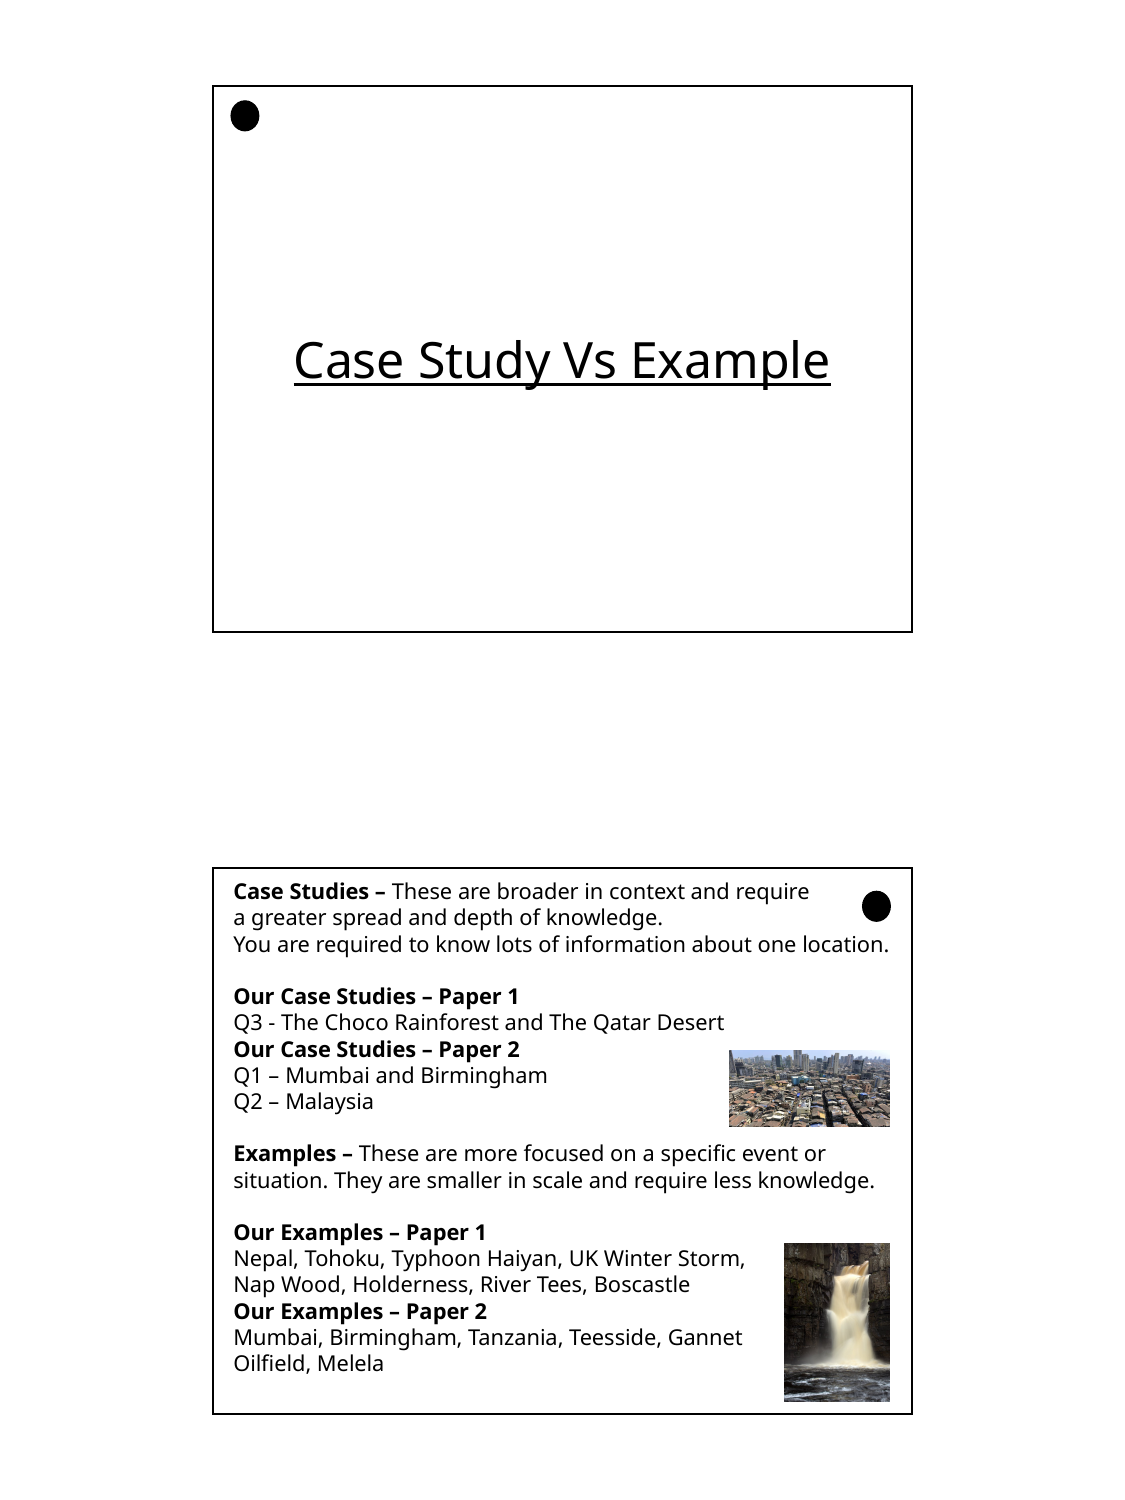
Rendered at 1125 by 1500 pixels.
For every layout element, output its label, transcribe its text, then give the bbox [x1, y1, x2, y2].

text_box Case Studies – These are broader in context and require a greater spread and depth of knowledge. You are required to know lots of information about one location. Our Case Studies – Paper 1 Q3 - The Choco Rainforest and The Qatar Desert Our Case Studies – Paper 2 Q1 – Mumbai and Birmingham Q2 – Malaysia Examples – These are more focused on a specific event or situation. They are smaller in scale and require less knowledge. Our Examples – Paper 1 Nepal, Tohoku, Typhoon Haiyan, UK Winter Storm, Nap Wood, Holderness, River Tees, Boscastle Our Examples – Paper 2 Mumbai, Birmingham, Tanzania, Teesside, Gannet Oilfield, Melela [212, 867, 913, 1415]
text_box Case Study Vs Example [212, 85, 913, 633]
picture [784, 1243, 890, 1402]
text_box [230, 100, 260, 132]
text_box [861, 890, 891, 922]
picture [729, 1050, 890, 1127]
